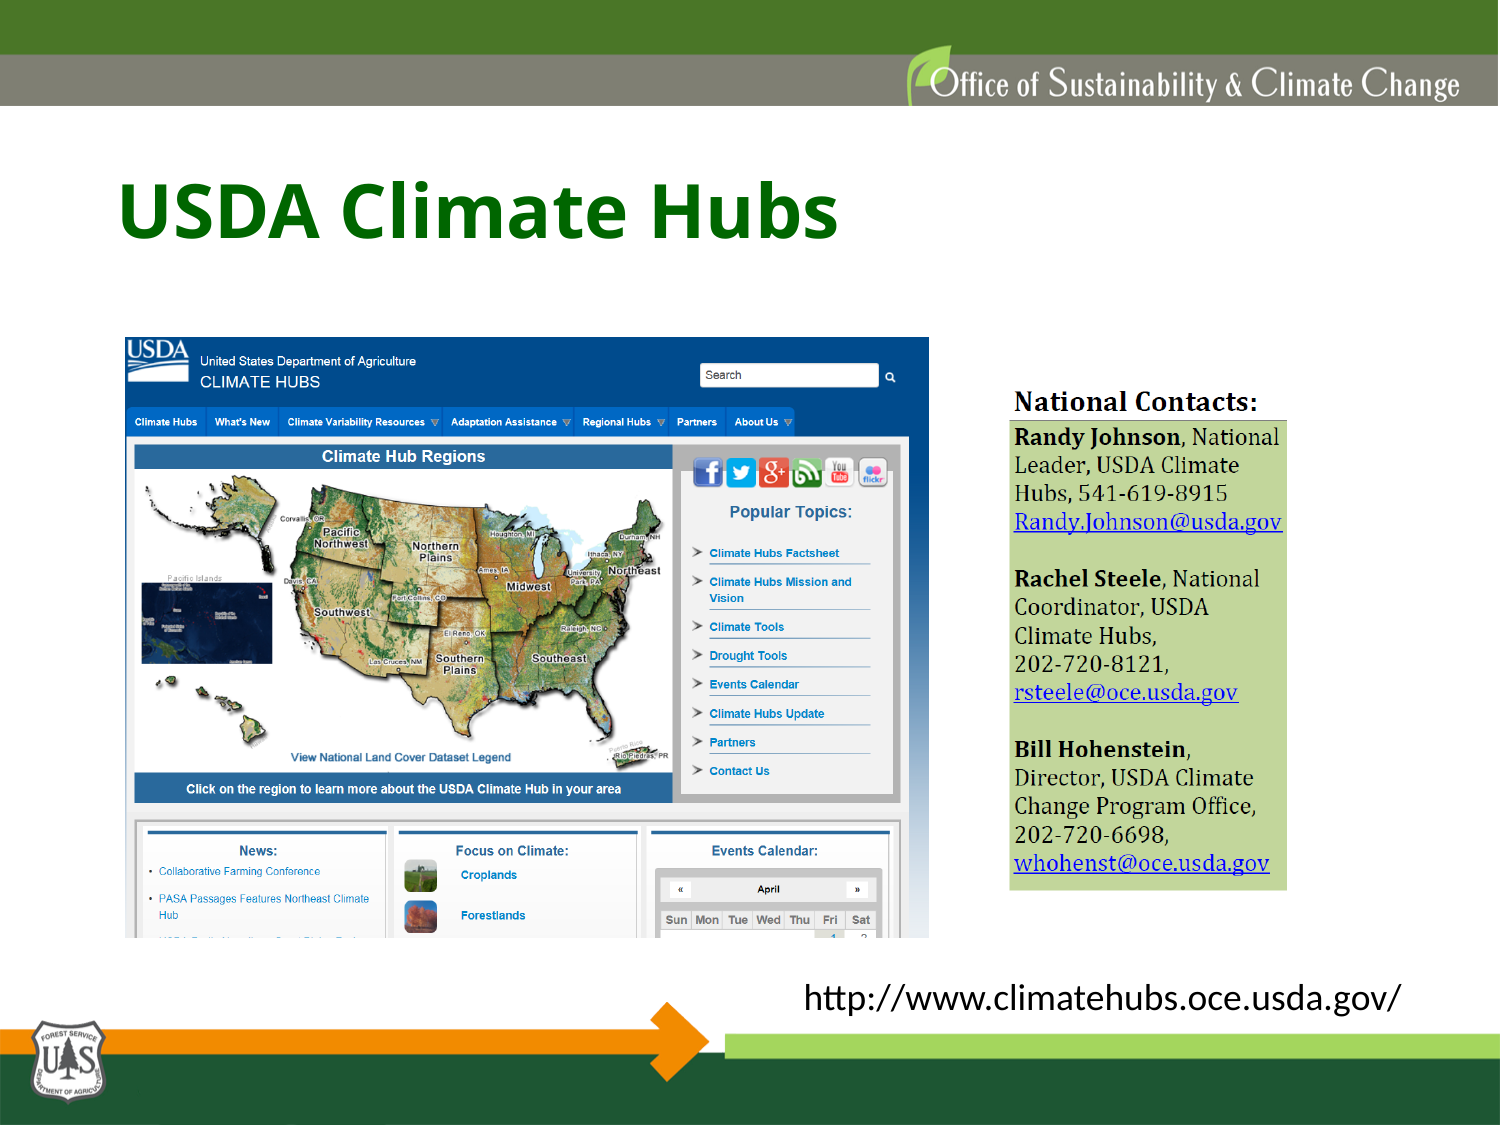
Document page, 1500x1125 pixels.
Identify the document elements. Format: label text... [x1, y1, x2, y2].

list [124, 337, 929, 938]
title USDA Climate Hubs [101, 105, 1396, 324]
picture [0, 1002, 1500, 1125]
picture [999, 381, 1287, 894]
text_box http://www.climatehubs.oce.usda.gov/ [789, 965, 1418, 1026]
picture [0, 0, 1498, 106]
